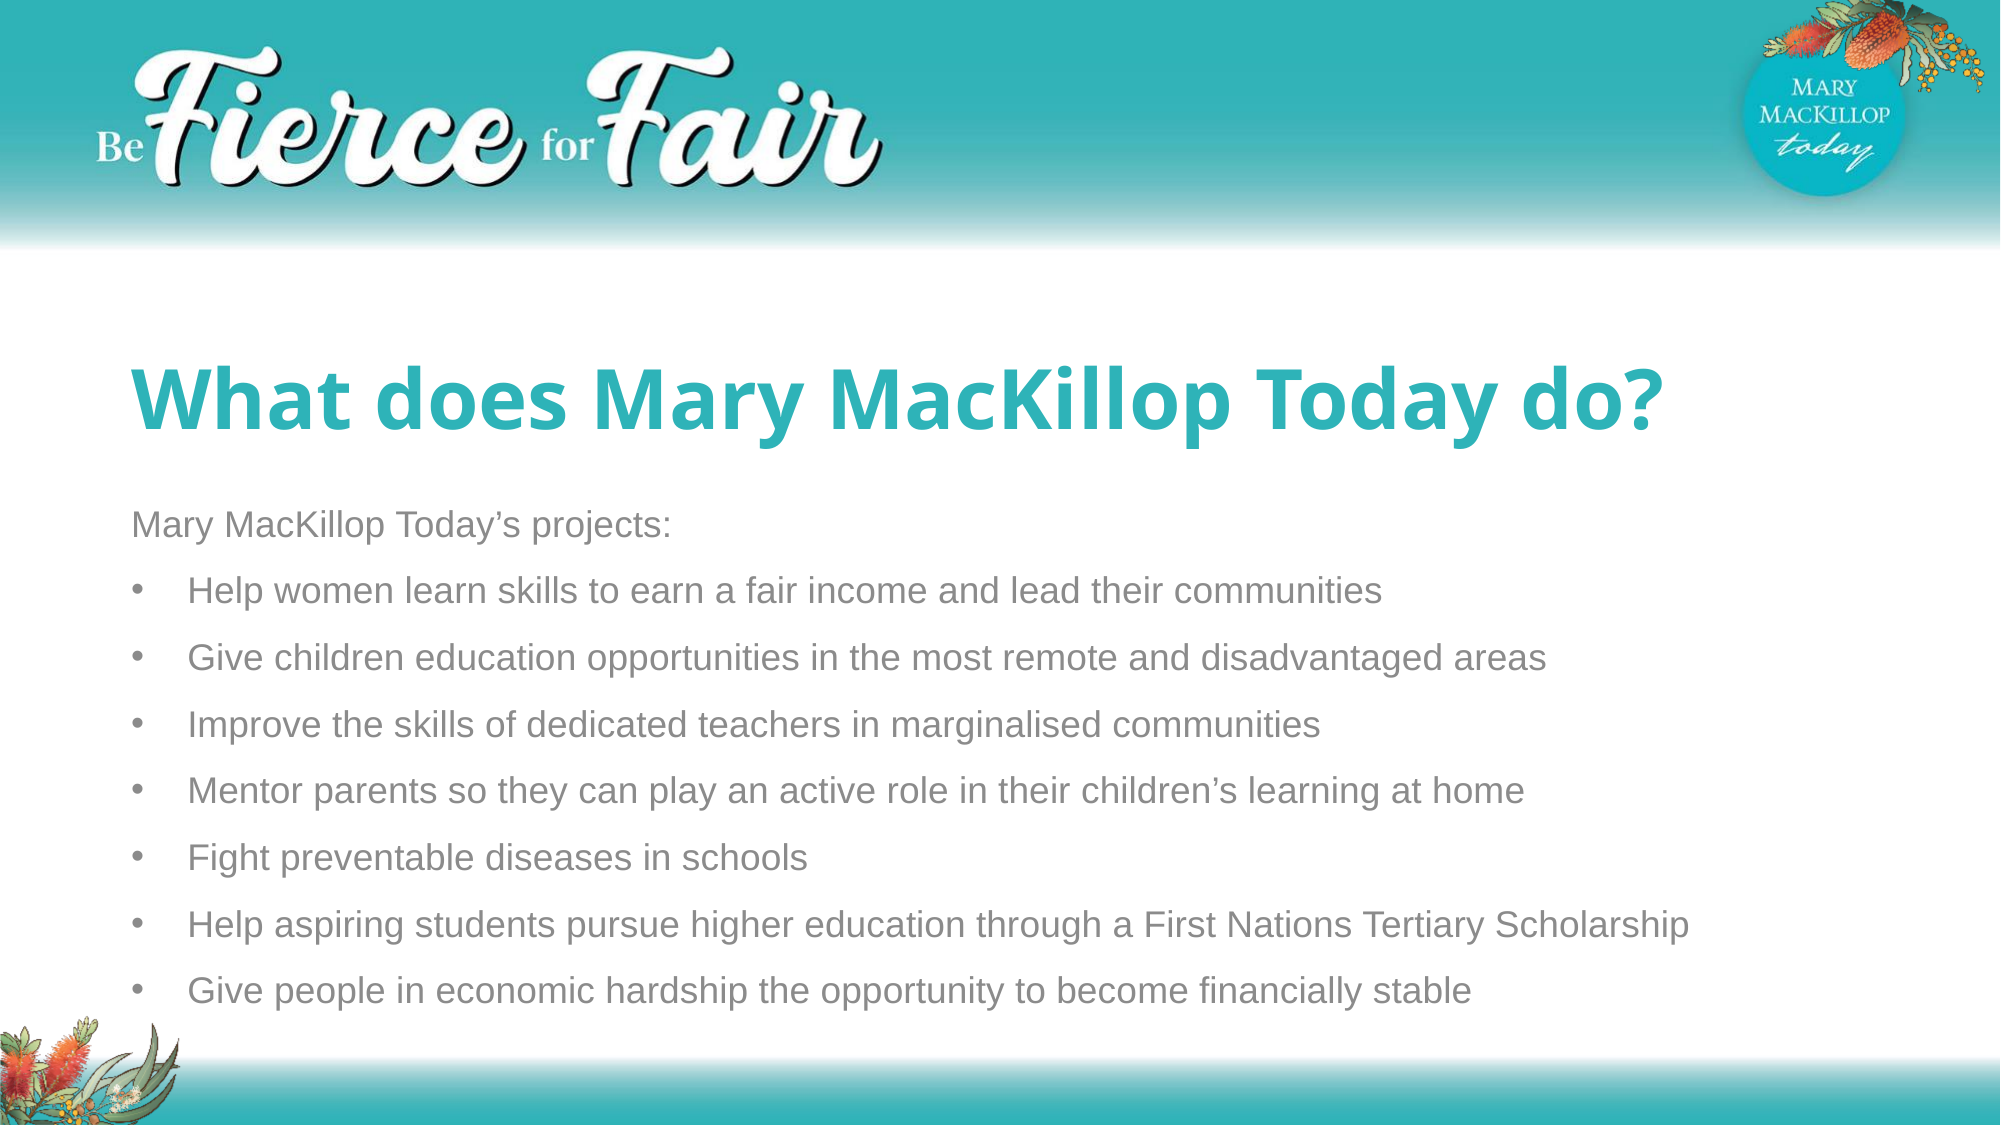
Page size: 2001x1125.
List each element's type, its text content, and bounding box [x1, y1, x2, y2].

picture [1, 989, 2000, 1125]
list Mary MacKillop Today’s projects: Help women learn skills to earn a fair income and lead their communities Give children education opportunities in the most remote and disadvantaged areas Improve the skills of dedicated teachers in marginalised communities Mentor parents so they can play an active role in their children’s learning at home Fight preventable diseases in schools Help aspiring students pursue higher education through a First Nations Tertiary Scholarship Give people in economic hardship the opportunity to become financially stable [130, 495, 1797, 1020]
picture [0, 0, 2001, 350]
text_box What does Mary MacKillop Today do? [130, 357, 1869, 471]
